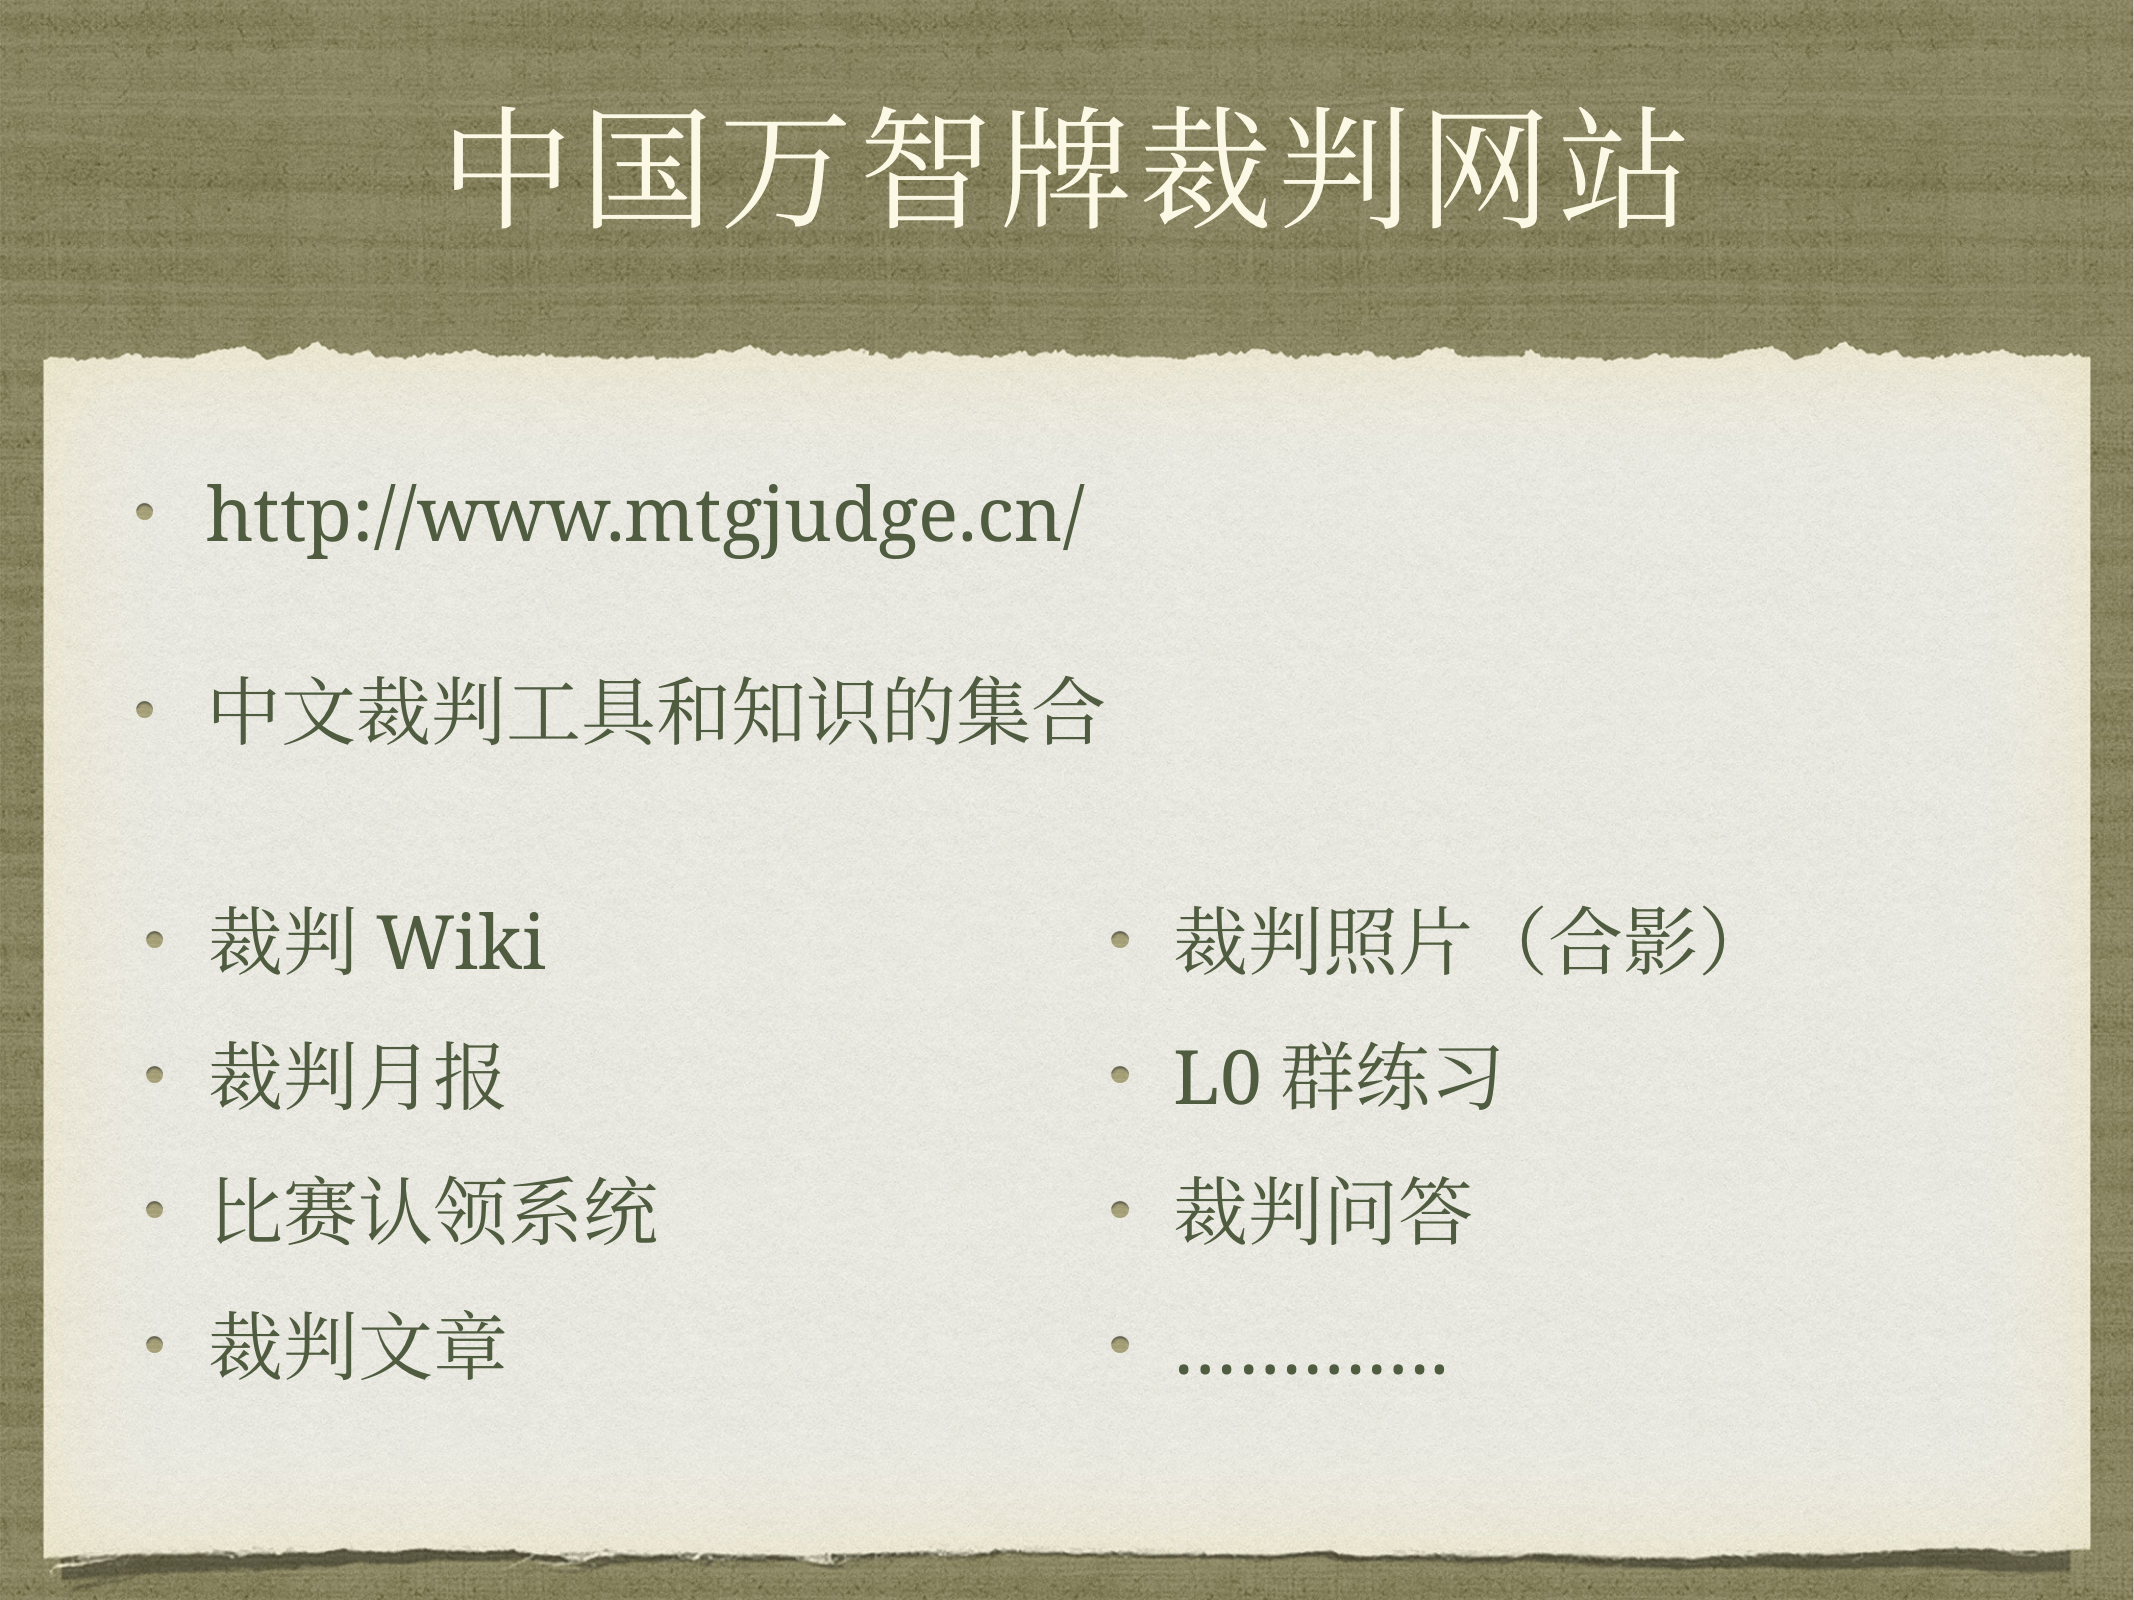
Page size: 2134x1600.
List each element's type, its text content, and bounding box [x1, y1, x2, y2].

list http://www.mtgjudge.cn/ 中文裁判工具和知识的集合 [134, 443, 1955, 778]
picture [0, 0, 2134, 1600]
text_box 裁判照片（合影） L0群练习 裁判问答 …………. [1102, 840, 2038, 1398]
text_box 裁判Wiki 裁判月报 比赛认领系统 裁判文章 [137, 840, 1072, 1398]
title 中国万智牌裁判网站 [134, 7, 1999, 343]
